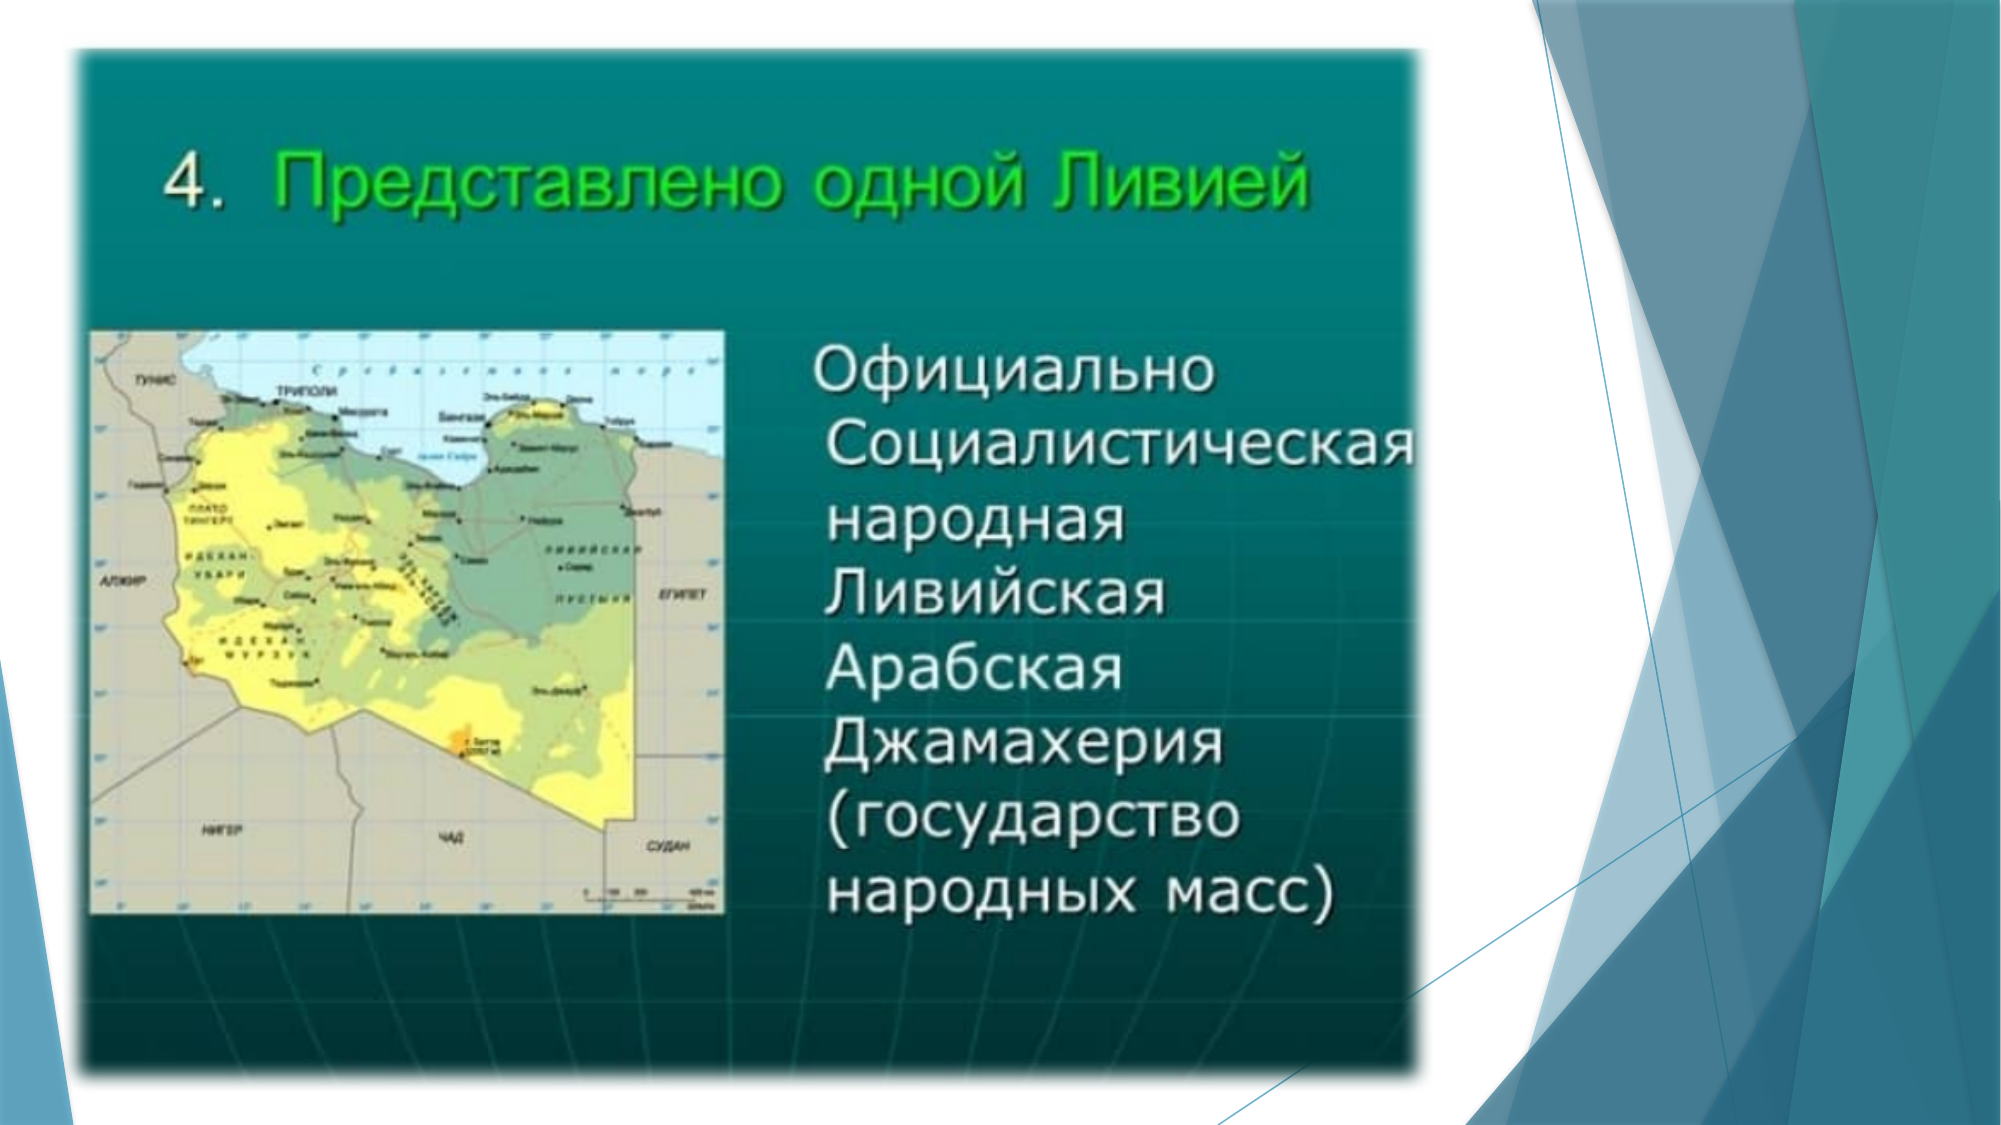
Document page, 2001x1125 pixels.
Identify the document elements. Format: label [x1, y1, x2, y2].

list [61, 32, 1434, 1093]
